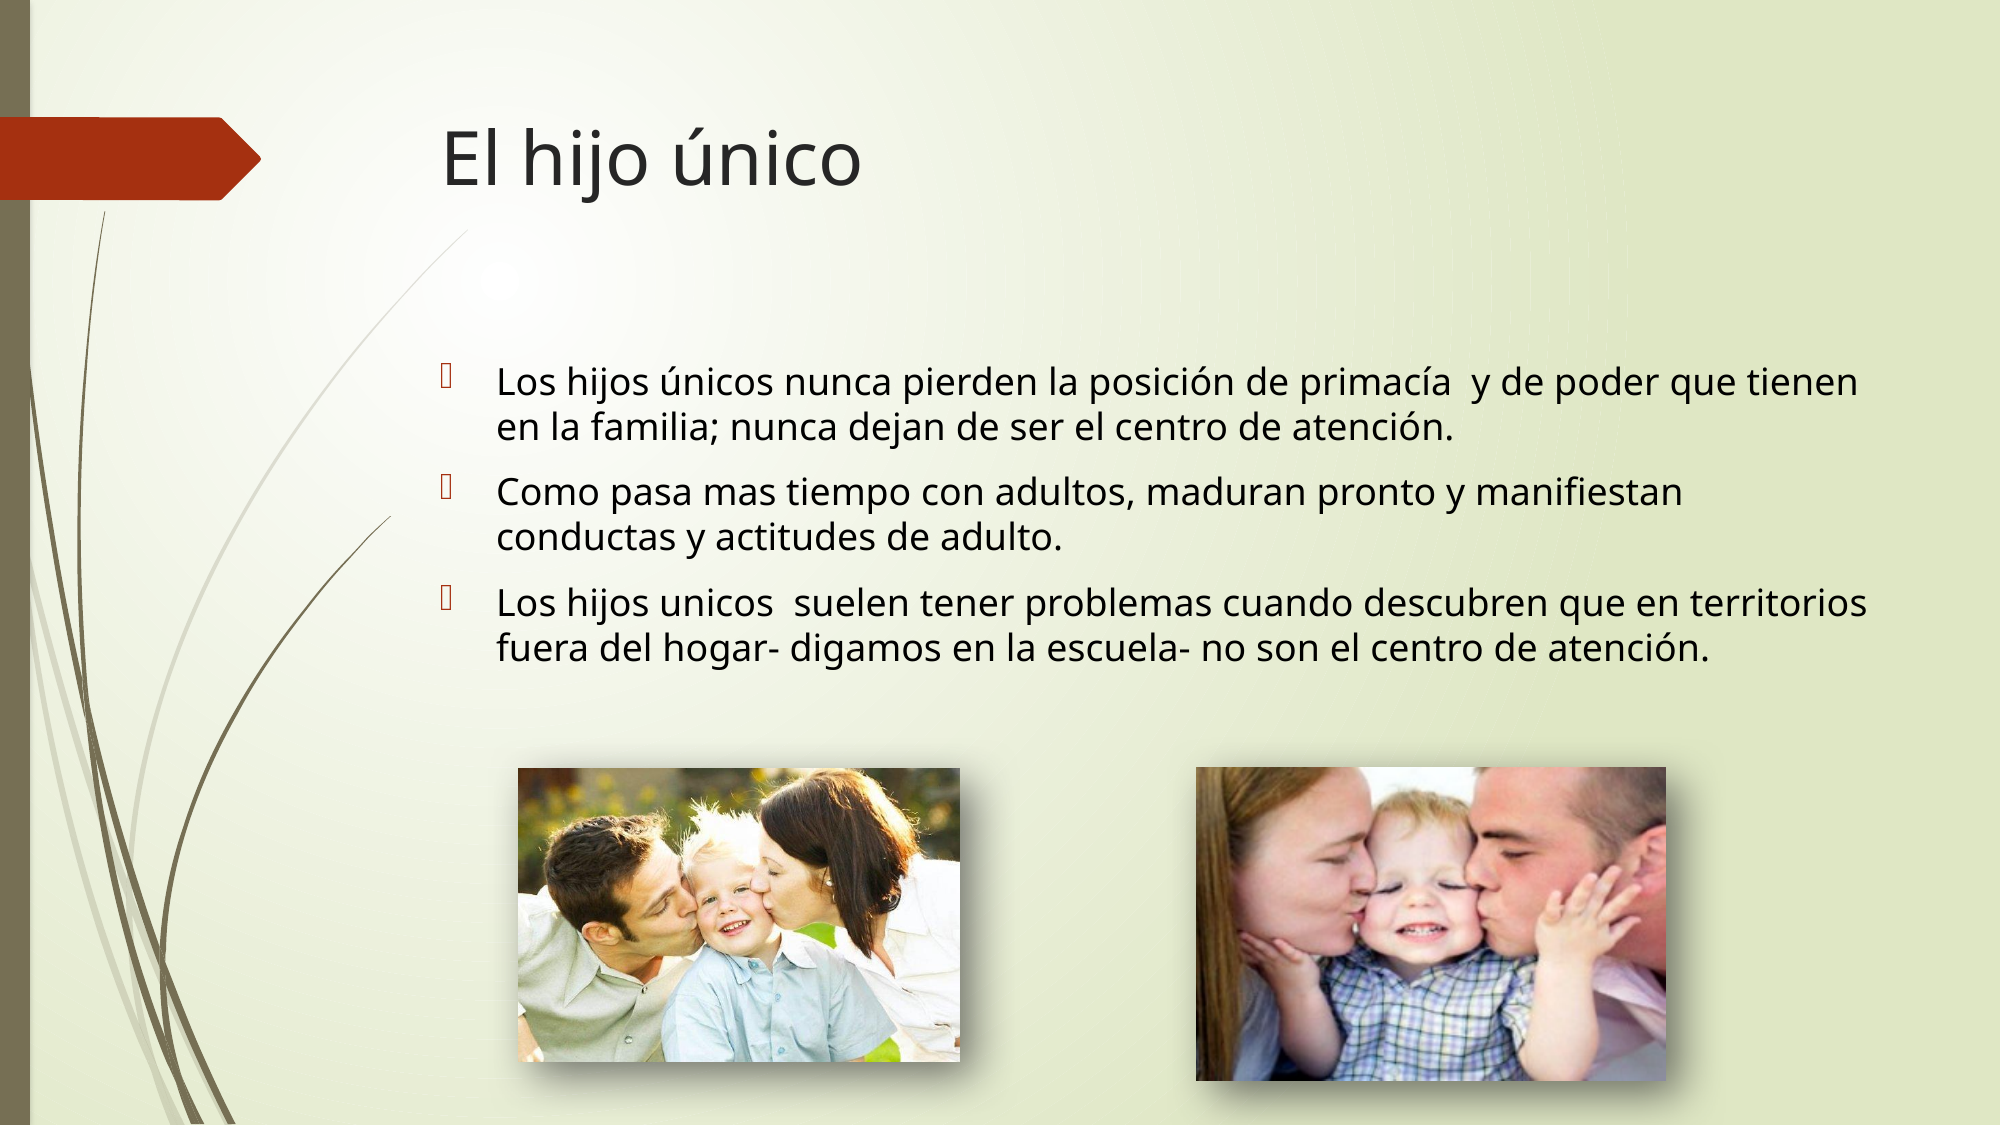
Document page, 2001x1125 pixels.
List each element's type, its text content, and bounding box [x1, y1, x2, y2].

picture [1196, 767, 1666, 1081]
title El hijo único [425, 102, 1888, 313]
picture [518, 768, 960, 1062]
list Los hijos únicos nunca pierden la posición de primacía y de poder que tienen en la familia; nunca dejan de ser el centro de atención. Como pasa mas tiempo con adultos, maduran pronto y manifiestan conductas y actitudes de adulto. Los hijos unicos suelen tener problemas cuando descubren que en territorios fuera del hogar- digamos en la escuela- no son el centro de atención. [424, 350, 1888, 970]
